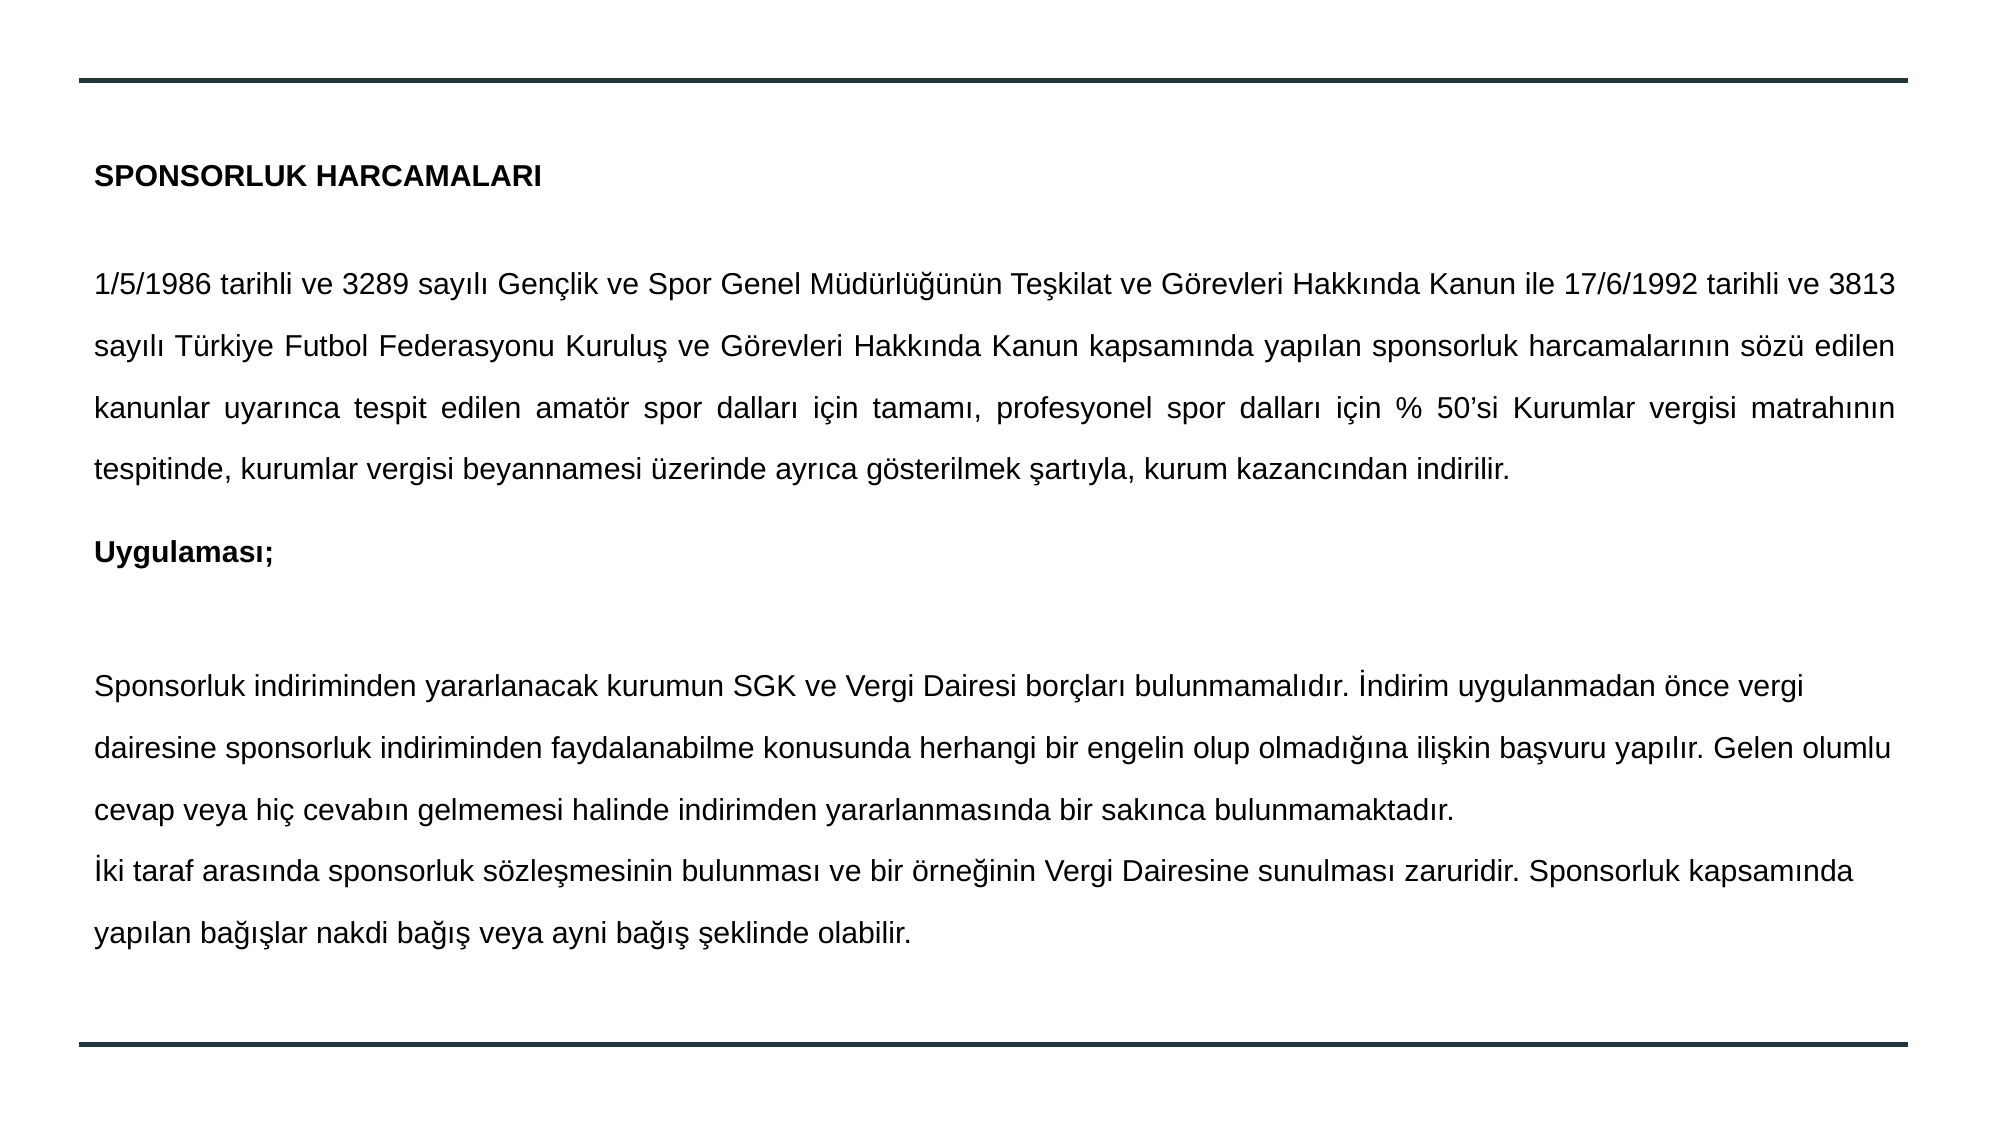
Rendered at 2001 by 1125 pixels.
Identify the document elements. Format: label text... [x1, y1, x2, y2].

list SPONSORLUK HARCAMALARI 1/5/1986 tarihli ve 3289 sayılı Gençlik ve Spor Genel Müdürlüğünün Teşkilat ve Görevleri Hakkında Kanun ile 17/6/1992 tarihli ve 3813 sayılı Türkiye Futbol Federasyonu Kuruluş ve Görevleri Hakkında Kanun kapsamında yapılan sponsorluk harcamalarının sözü edilen kanunlar uyarınca tespit edilen amatör spor dalları için tamamı, profesyonel spor dalları için % 50’si Kurumlar vergisi matrahının tespitinde, kurumlar vergisi beyannamesi üzerinde ayrıca gösterilmek şartıyla, kurum kazancından indirilir. Uygulaması; Sponsorluk indiriminden yararlanacak kurumun SGK ve Vergi Dairesi borçları bulunmamalıdır. İndirim uygulanmadan önce vergi dairesine sponsorluk indiriminden faydalanabilme konusunda herhangi bir engelin olup olmadığına ilişkin başvuru yapılır. Gelen olumlu cevap veya hiç cevabın gelmemesi halinde indirimden yararlanmasında bir sakınca bulunmamaktadır. İki taraf arasında sponsorluk sözleşmesinin bulunması ve bir örneğinin Vergi Dairesine sunulması zaruridir. Sponsorluk kapsamında yapılan bağışlar nakdi bağış veya ayni bağış şeklinde olabilir. [79, 148, 1911, 987]
